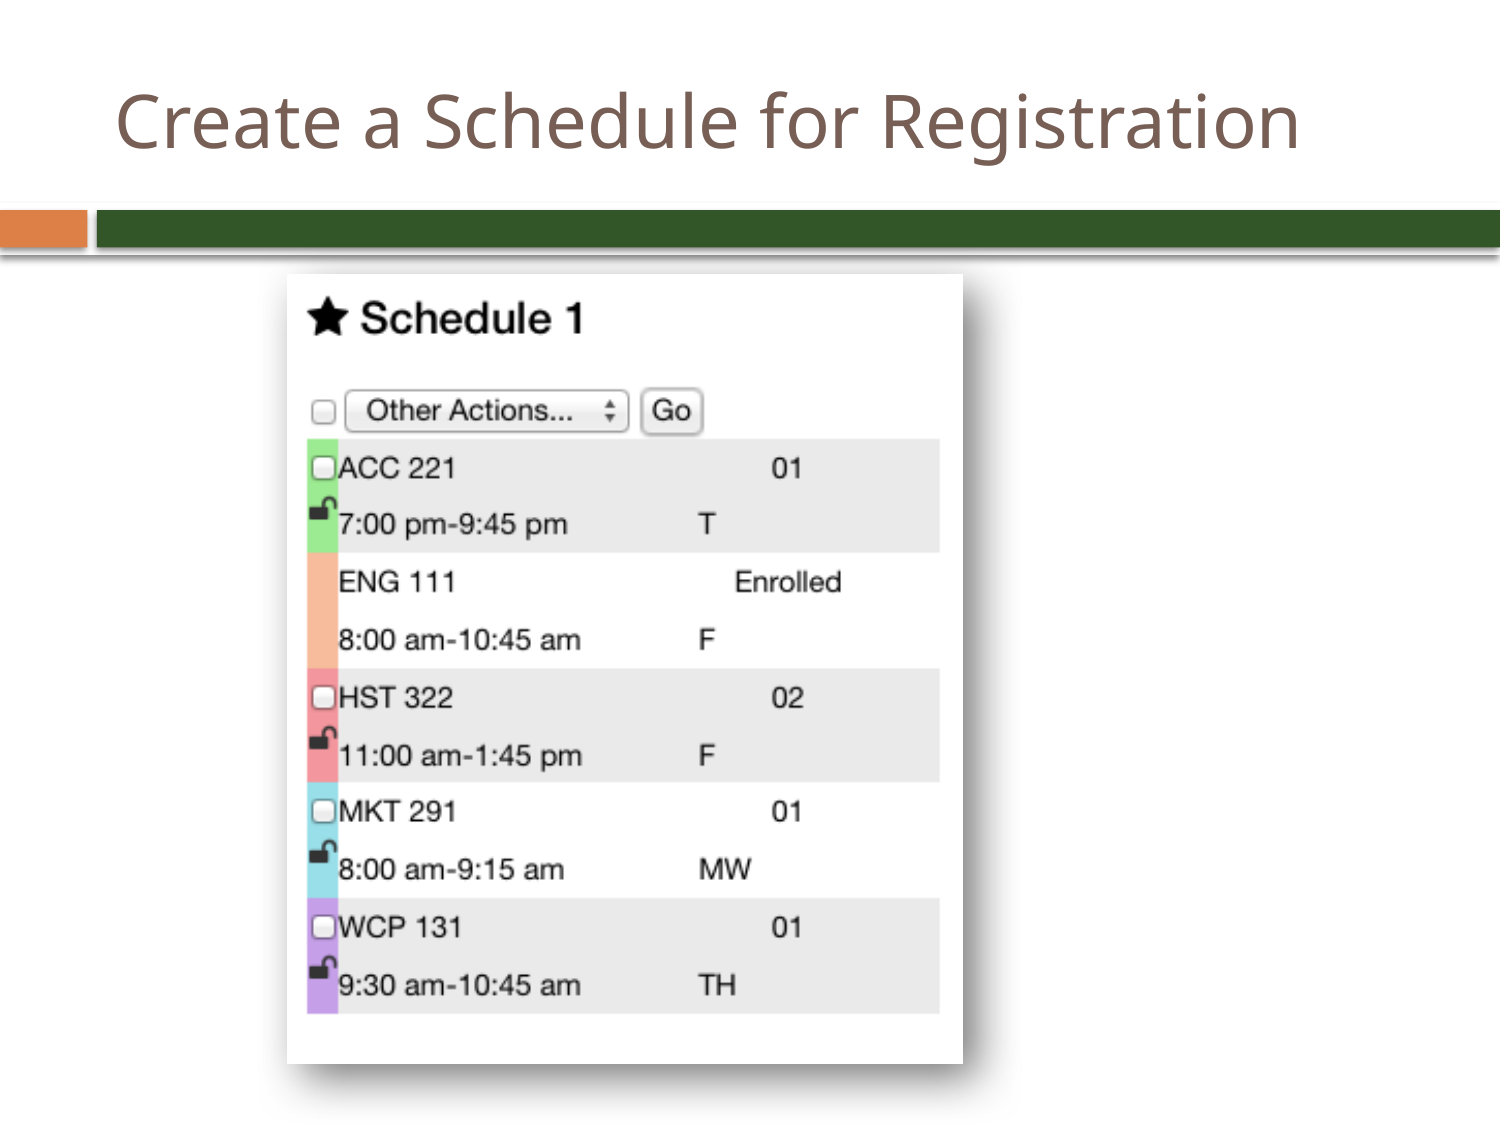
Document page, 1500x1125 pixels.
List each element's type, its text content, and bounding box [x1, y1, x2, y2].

picture [287, 274, 963, 1064]
title Create a Schedule for Registration [99, 37, 1438, 200]
